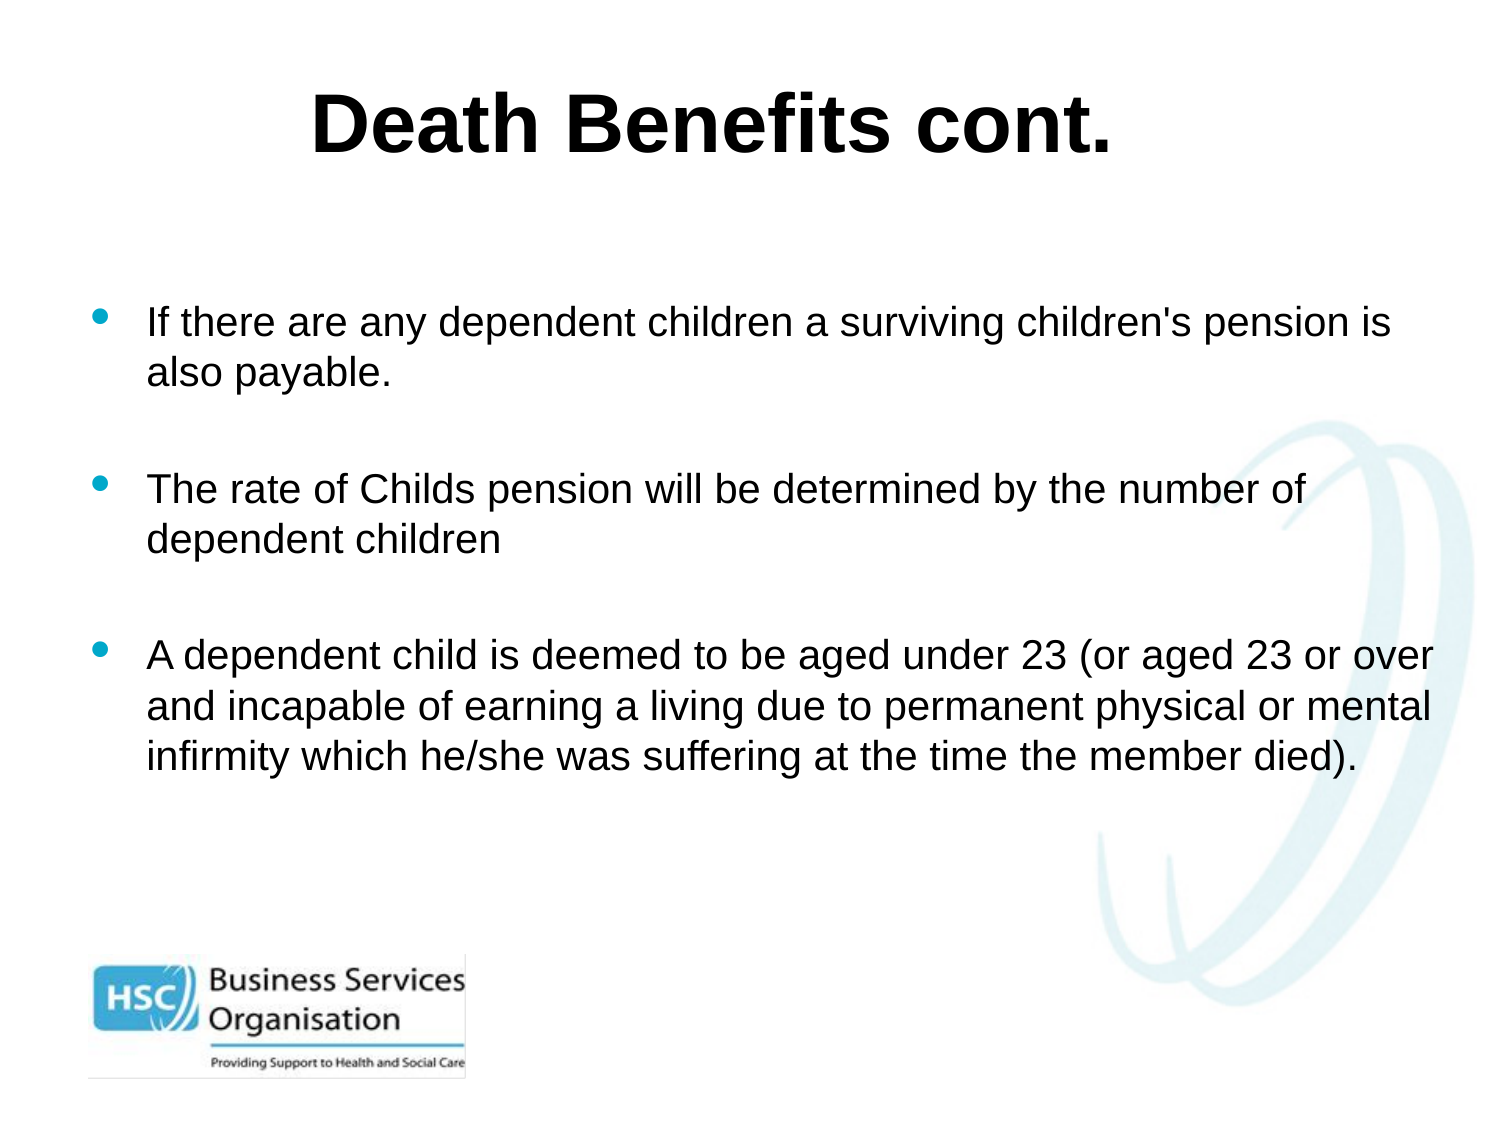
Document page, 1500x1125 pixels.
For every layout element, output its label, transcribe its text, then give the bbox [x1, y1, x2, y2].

list If there are any dependent children a surviving children's pension is also payable. The rate of Childs pension will be determined by the number of dependent children A dependent child is deemed to be aged under 23 (or aged 23 or over and incapable of earning a living due to permanent physical or mental infirmity which he/she was suffering at the time the member died). [74, 287, 1476, 938]
picture [1059, 414, 1481, 1017]
title Death Benefits cont. [74, 24, 1351, 213]
picture [88, 954, 467, 1080]
